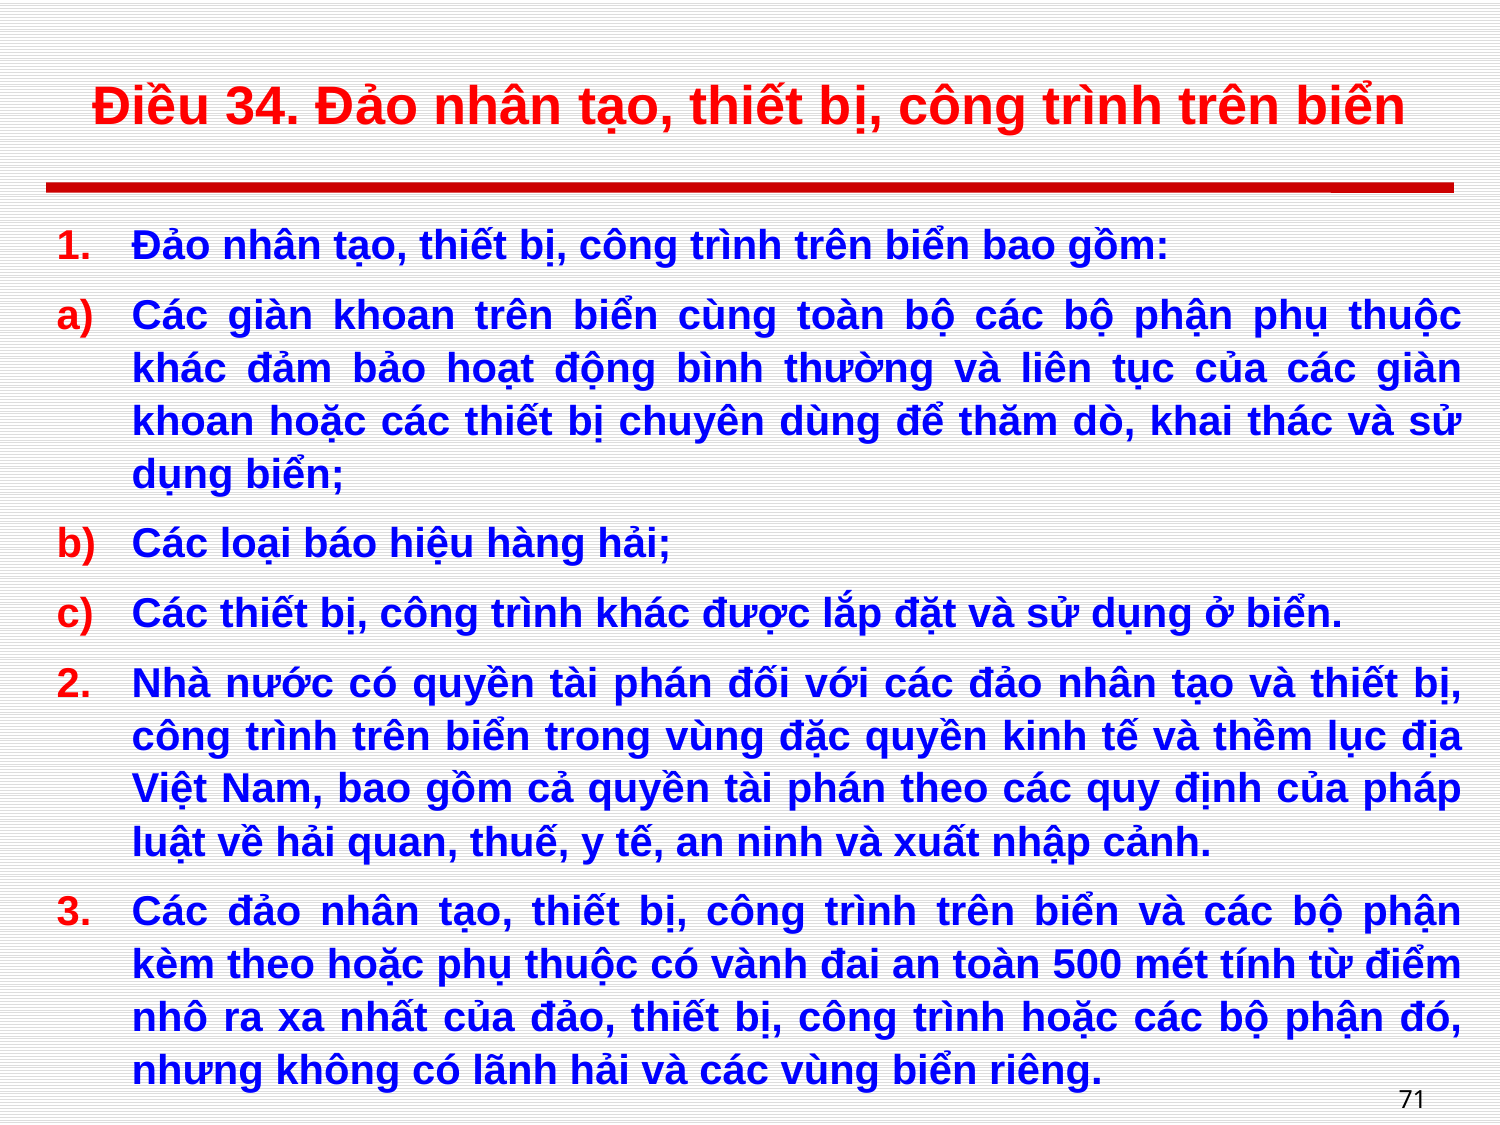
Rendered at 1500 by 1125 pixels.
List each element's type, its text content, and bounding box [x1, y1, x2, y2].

title Điều 34. Đảo nhân tạo, thiết bị, công trình trên biển [38, 24, 1463, 175]
text_box Đảo nhân tạo, thiết bị, công trình trên biển bao gồm: Các giàn khoan trên biển cùng toàn bộ các bộ phận phụ thuộc khác đảm bảo hoạt động bình thường và liên tục của các giàn khoan hoặc các thiết bị chuyên dùng để thăm dò, khai thác và sử dụng biển; Các loại báo hiệu hàng hải; Các thiết bị, công trình khác được lắp đặt và sử dụng ở biển. Nhà nước có quyền tài phán đối với các đảo nhân tạo và thiết bị, công trình trên biển trong vùng đặc quyền kinh tế và thềm lục địa Việt Nam, bao gồm cả quyền tài phán theo các quy định của pháp luật về hải quan, thuế, y tế, an ninh và xuất nhập cảnh. Các đảo nhân tạo, thiết bị, công trình trên biển và các bộ phận kèm theo hoặc phụ thuộc có vành đai an toàn 500 mét tính từ điểm nhô ra xa nhất của đảo, thiết bị, công trình hoặc các bộ phận đó, nhưng không có lãnh hải và các vùng biển riêng. [23, 199, 1477, 1088]
